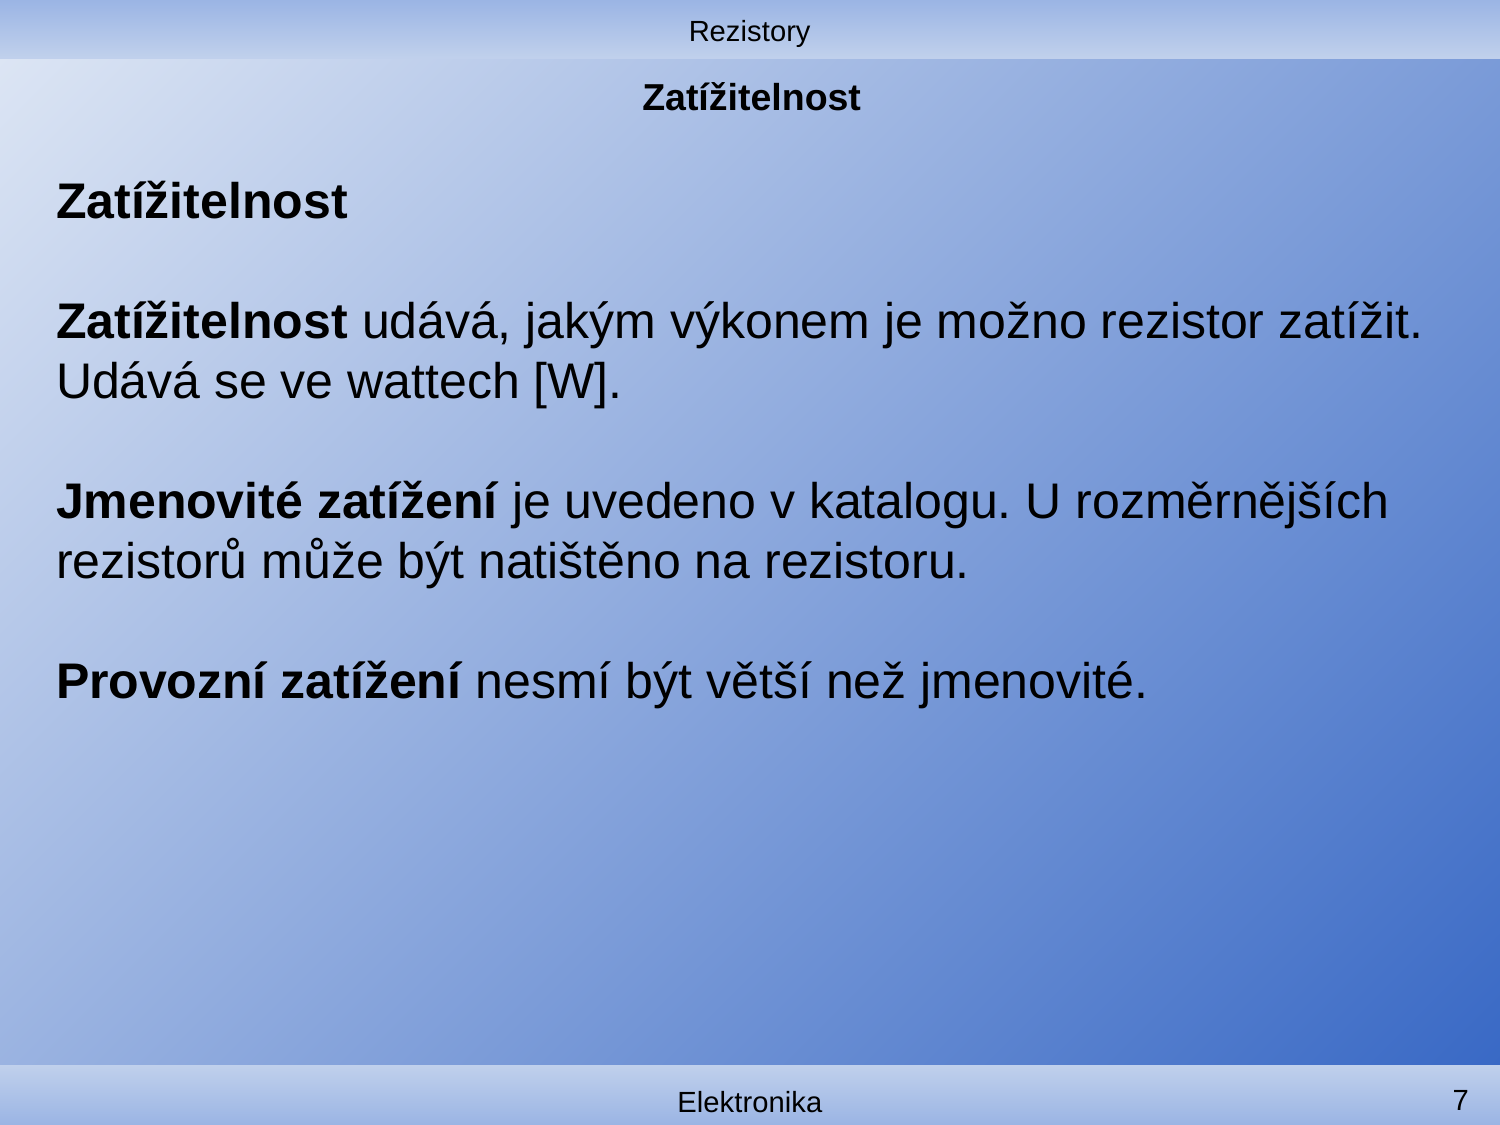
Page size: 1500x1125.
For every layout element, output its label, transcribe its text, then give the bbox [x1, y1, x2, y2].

text_box Zatížitelnost Zatížitelnost udává, jakým výkonem je možno rezistor zatížit. Udává se ve wattech [W]. Jmenovité zatížení je uvedeno v katalogu. U rozměrnějších rezistorů může být natištěno na rezistoru. Provozní zatížení nesmí být větší než jmenovité. [41, 161, 1459, 717]
footer Elektronika [0, 1065, 1500, 1125]
slide_number 7 [1399, 1063, 1484, 1124]
title Zatížitelnost [76, 65, 1427, 127]
slide_number Rezistory [0, 0, 1500, 59]
